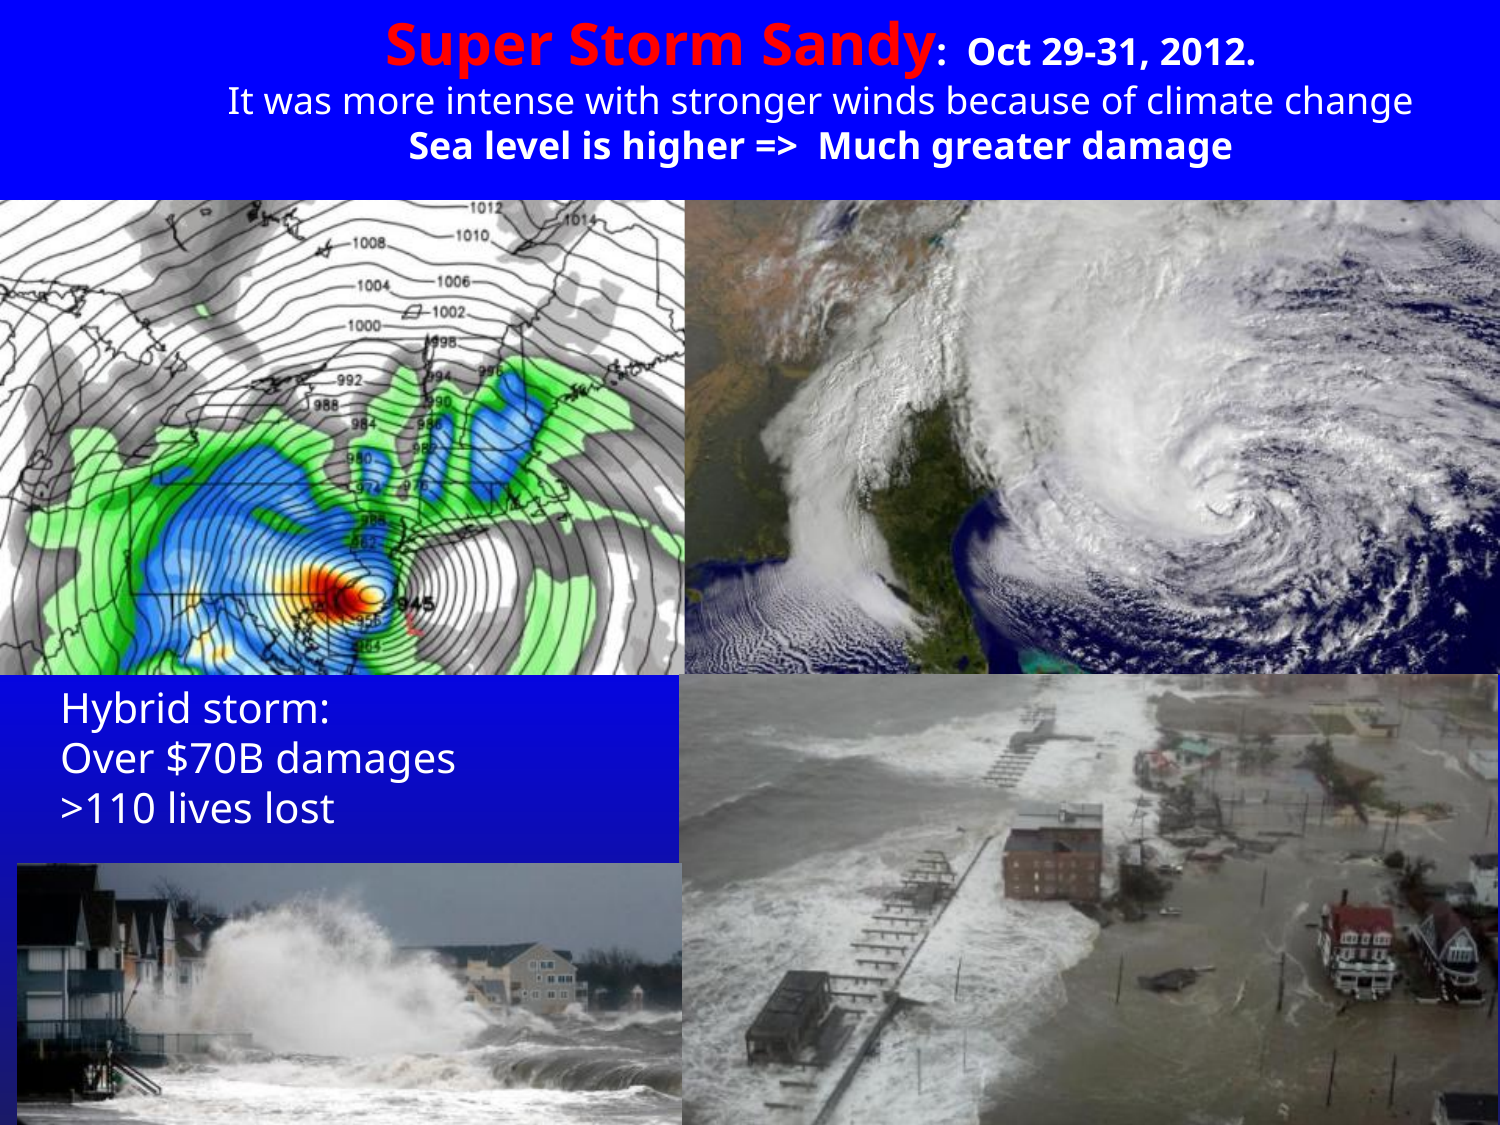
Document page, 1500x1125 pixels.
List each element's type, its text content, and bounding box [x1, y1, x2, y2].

text_box Hybrid storm: Over $70B damages >110 lives lost [45, 682, 627, 840]
text_box Super Storm Sandy: Oct 29-31, 2012. It was more intense with stronger winds because of climate change Sea level is higher => Much greater damage [212, 0, 1430, 175]
picture [0, 200, 1500, 1125]
